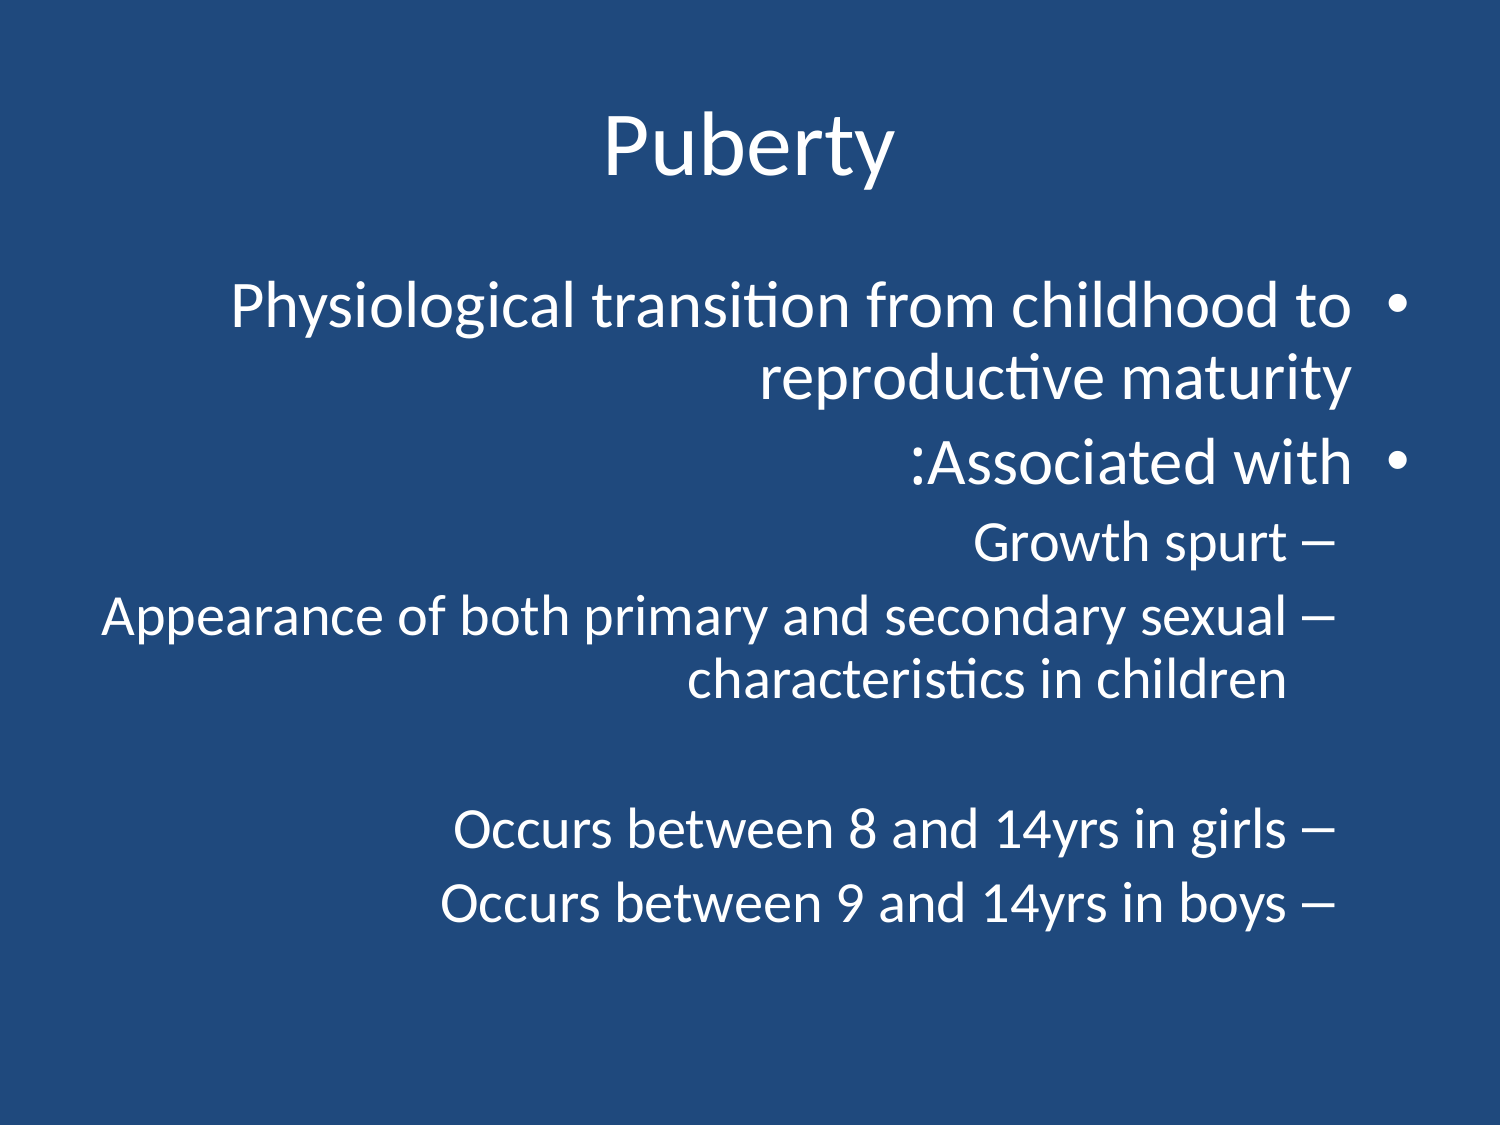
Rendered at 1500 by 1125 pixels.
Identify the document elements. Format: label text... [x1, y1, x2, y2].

list Physiological transition from childhood to reproductive maturity Associated with: Growth spurt Appearance of both primary and secondary sexual characteristics in children Occurs between 8 and 14yrs in girls Occurs between 9 and 14yrs in boys [75, 262, 1425, 1005]
title Puberty [75, 45, 1425, 233]
